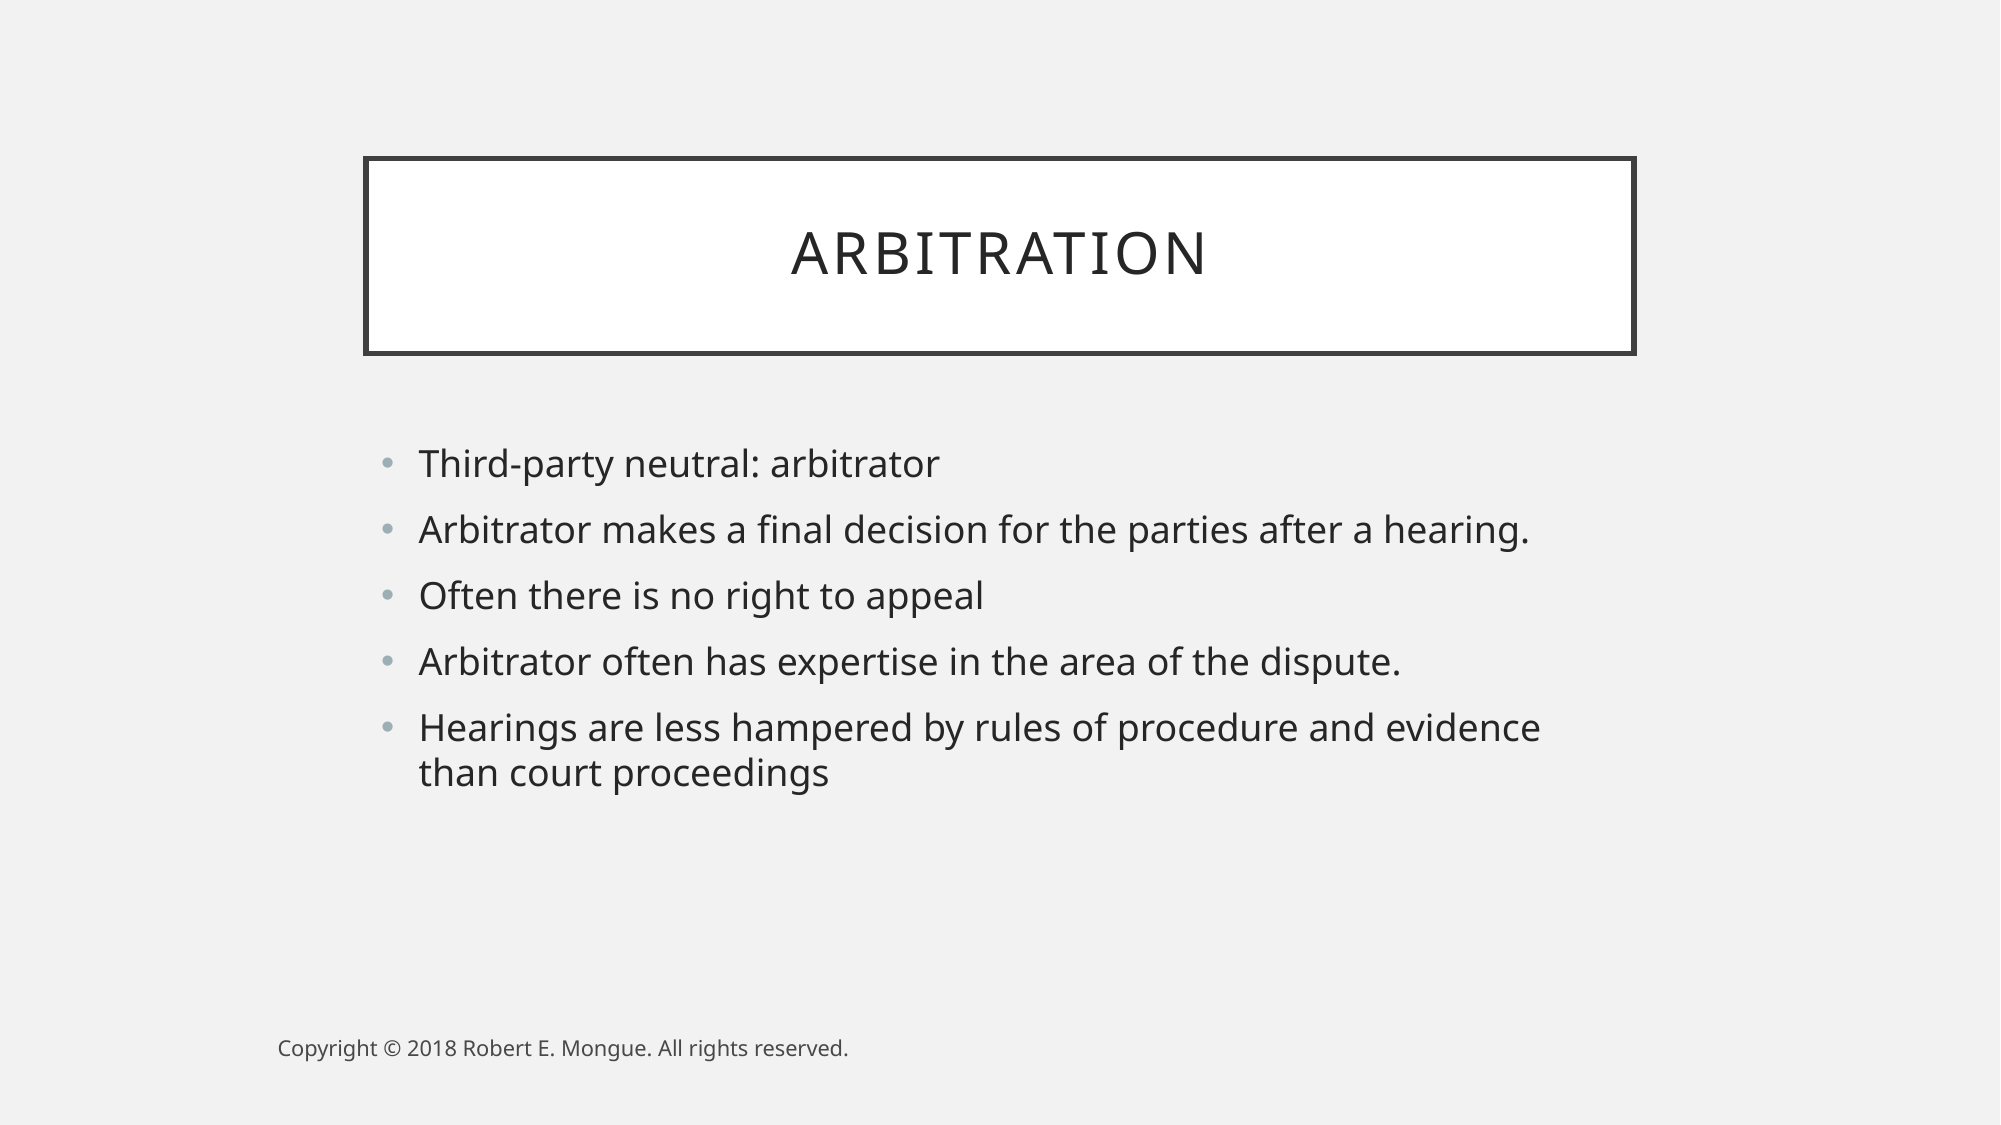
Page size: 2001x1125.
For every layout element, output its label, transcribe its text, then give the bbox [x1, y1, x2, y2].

title Arbitration [363, 156, 1637, 356]
footer Copyright © 2018 Robert E. Mongue. All rights reserved. [262, 1023, 1231, 1076]
list Third-party neutral: arbitrator Arbitrator makes a final decision for the parties after a hearing. Often there is no right to appeal Arbitrator often has expertise in the area of the dispute. Hearings are less hampered by rules of procedure and evidence than court proceedings [366, 432, 1634, 942]
